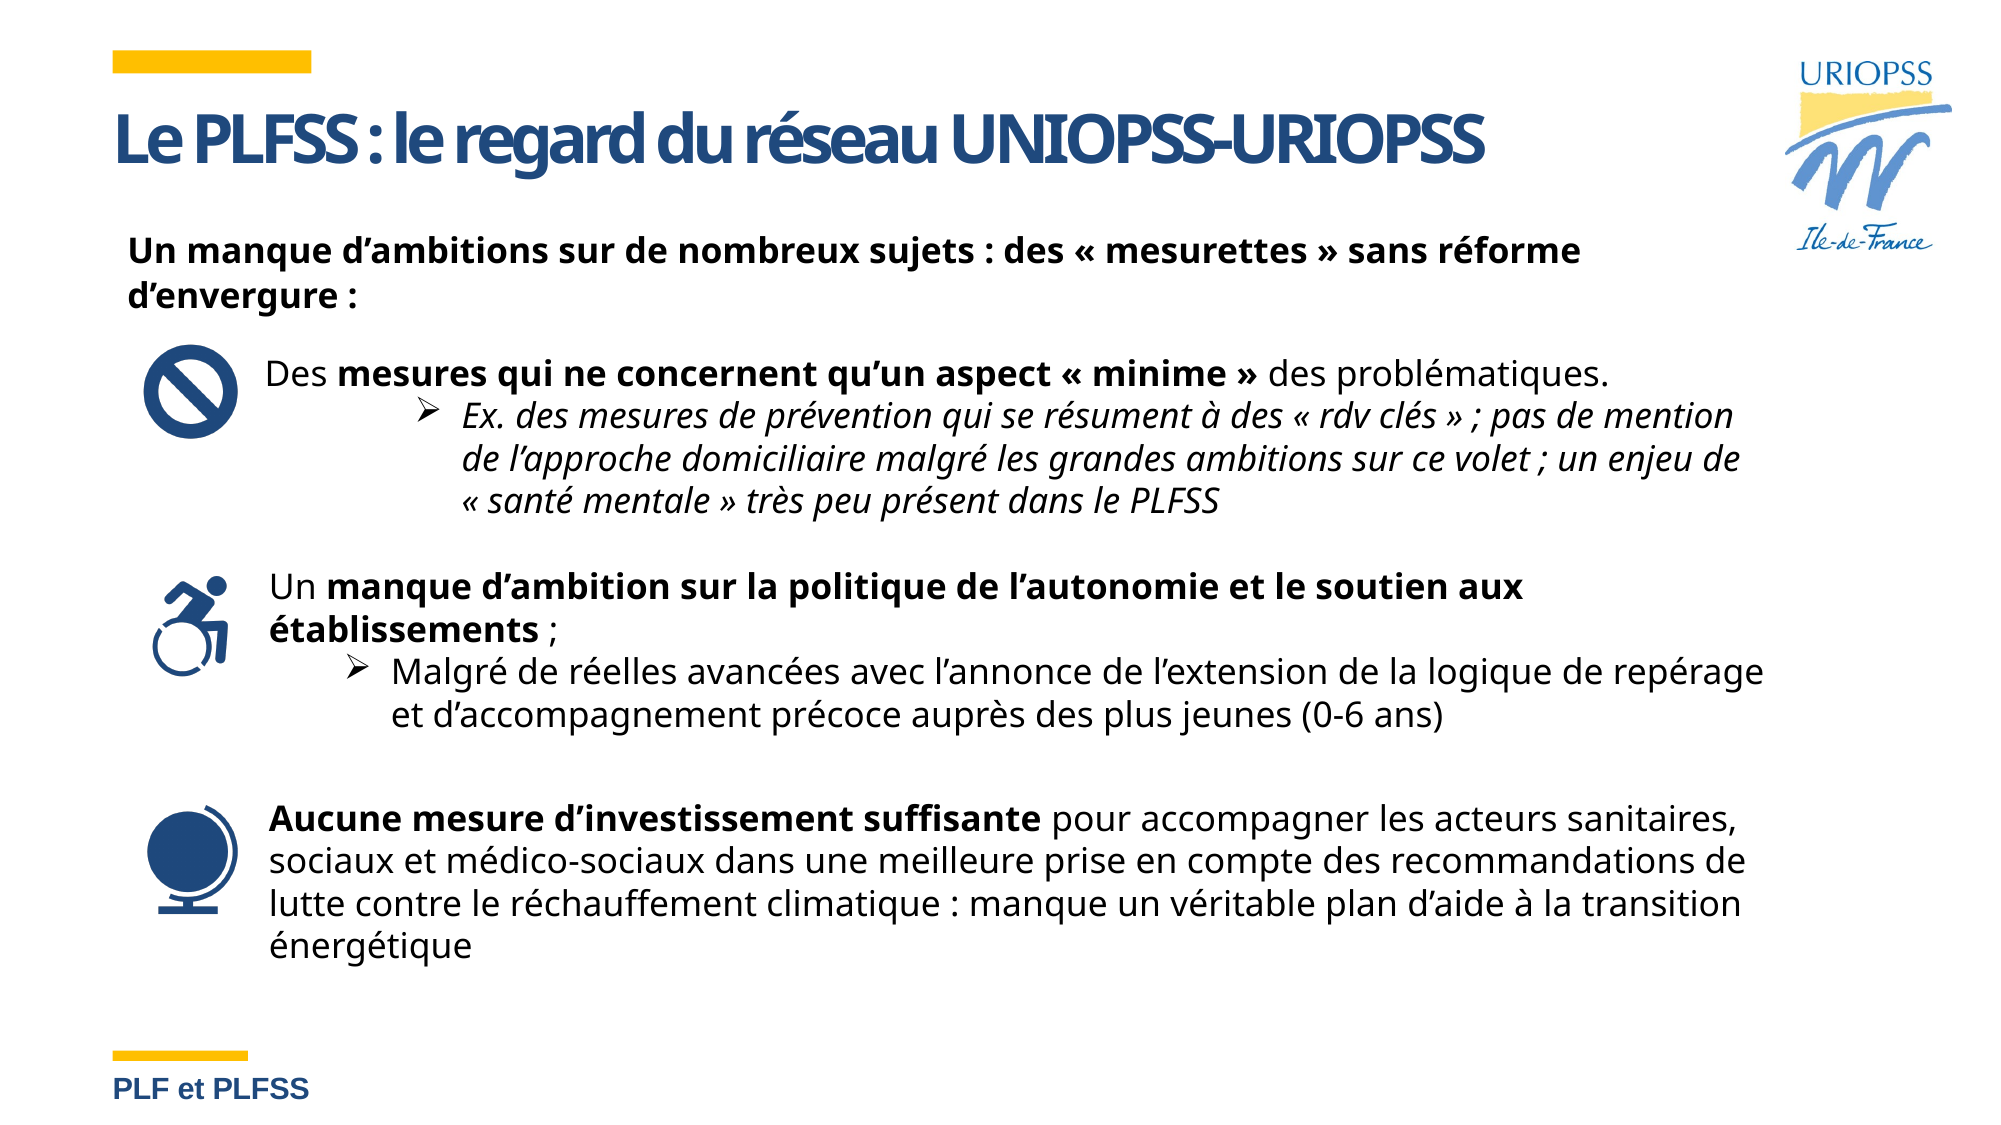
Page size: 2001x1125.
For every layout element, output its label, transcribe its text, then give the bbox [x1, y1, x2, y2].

picture [131, 566, 250, 685]
text_box Un manque d’ambition sur la politique de l’autonomie et le soutien aux établissements ; Malgré de réelles avancées avec l’annonce de l’extension de la logique de repérage et d’accompagnement précoce auprès des plus jeunes (0-6 ans) [254, 557, 1802, 742]
text_box Un manque d’ambitions sur de nombreux sujets : des « mesurettes » sans réforme d’envergure : [112, 217, 1816, 324]
text_box [112, 1050, 248, 1061]
picture [131, 332, 250, 451]
text_box Aucune mesure d’investissement suffisante pour accompagner les acteurs sanitaires, sociaux et médico-sociaux dans une meilleure prise en compte des recommandations de lutte contre le réchauffement climatique : manque un véritable plan d’aide à la transition énergétique [254, 788, 1802, 1019]
text_box PLF et PLFSS [111, 1067, 1300, 1106]
text_box [112, 50, 312, 74]
picture [133, 800, 252, 919]
picture [1785, 61, 1952, 250]
text_box Le PLFSS : le regard du réseau UNIOPSS-URIOPSS [111, 93, 1785, 177]
text_box Des mesures qui ne concernent qu’un aspect « minime » des problématiques. Ex. des mesures de prévention qui se résument à des « rdv clés » ; pas de mention de l’approche domiciliaire malgré les grandes ambitions sur ce volet ; un enjeu de « santé mentale » très peu présent dans le PLFSS [249, 343, 1797, 571]
